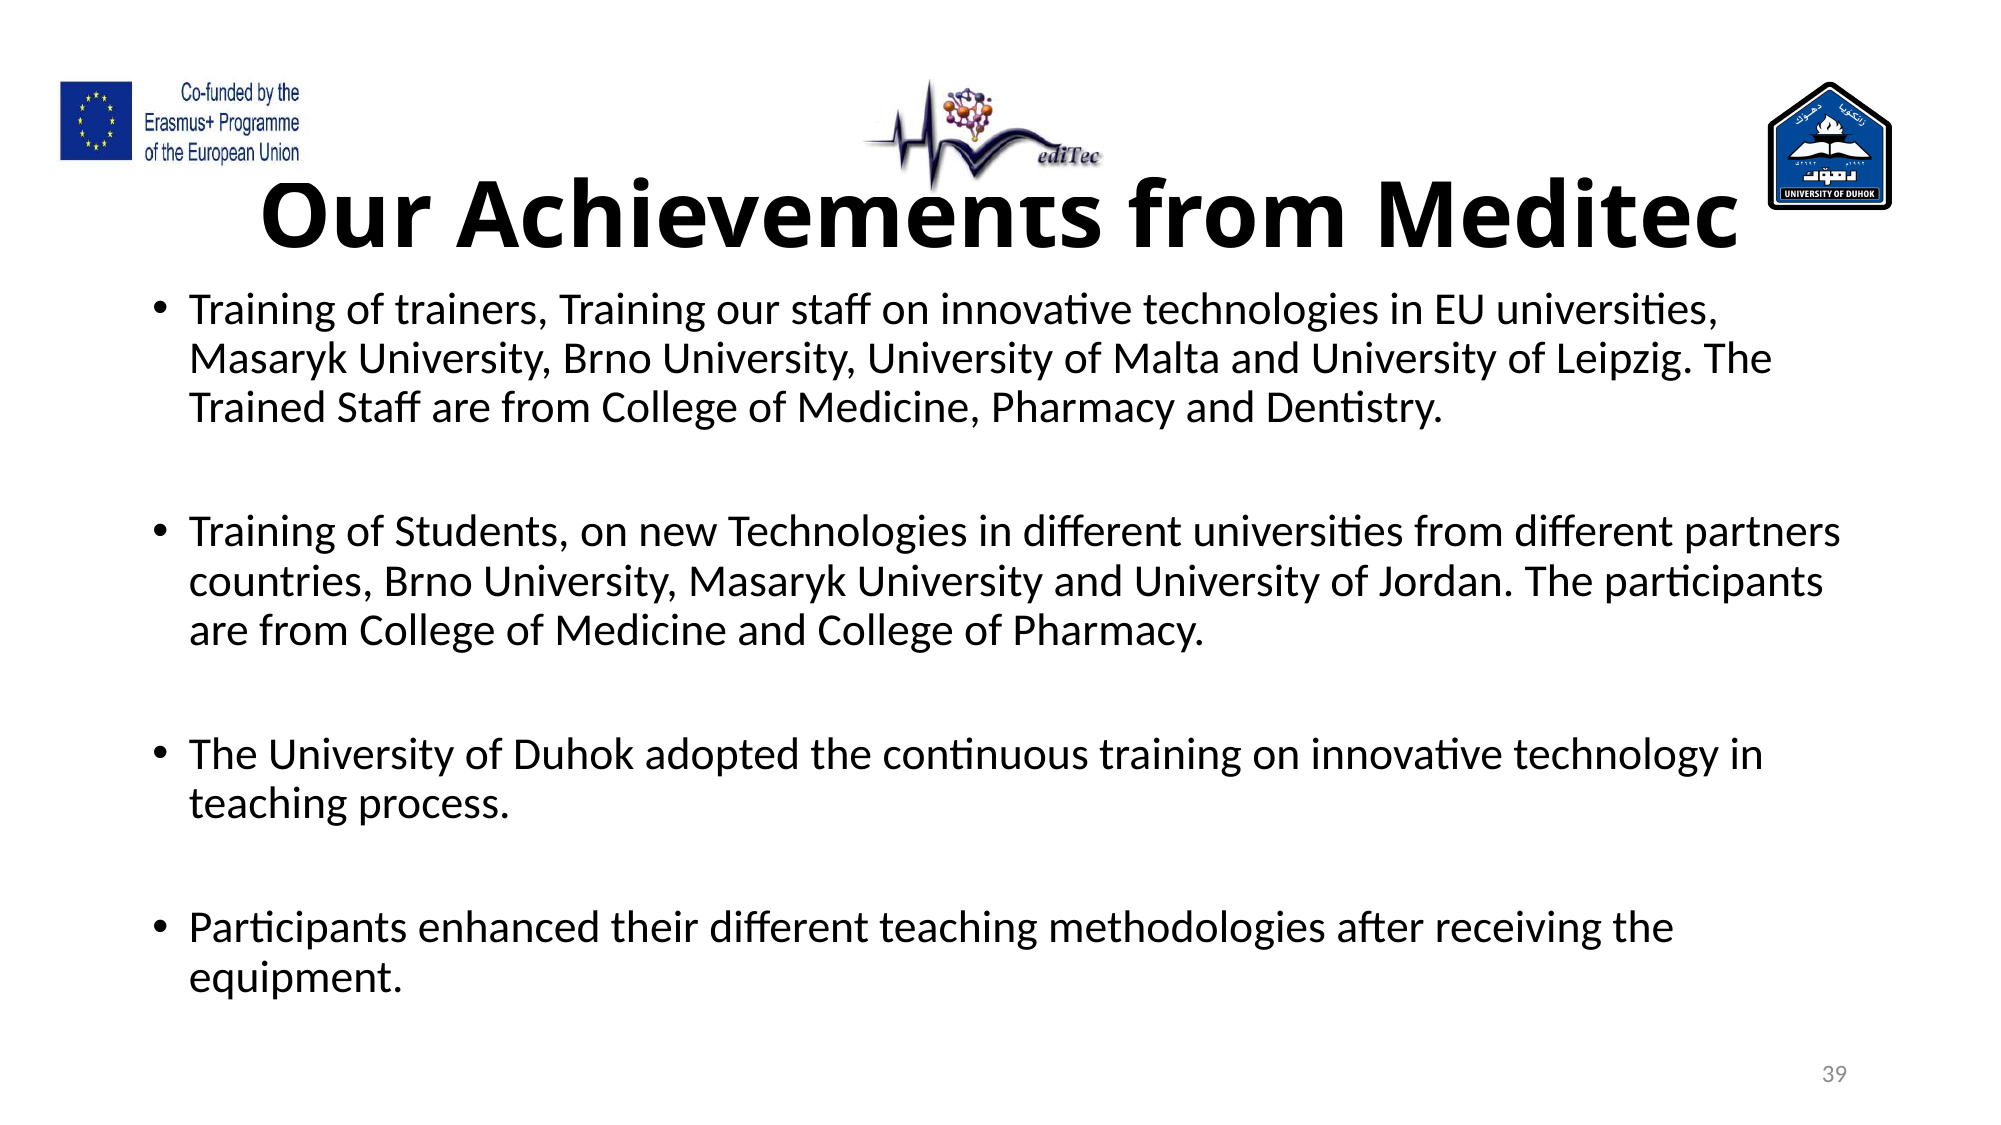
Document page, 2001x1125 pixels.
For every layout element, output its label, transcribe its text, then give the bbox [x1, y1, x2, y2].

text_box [45, 59, 1895, 212]
slide_number 39 [1412, 1042, 1863, 1103]
title Our Achievements from Meditec [137, 212, 1863, 277]
list Training of trainers, Training our staff on innovative technologies in EU universities, Masaryk University, Brno University, University of Malta and University of Leipzig. The Trained Staff are from College of Medicine, Pharmacy and Dentistry. Training of Students, on new Technologies in different universities from different partners countries, Brno University, Masaryk University and University of Jordan. The participants are from College of Medicine and College of Pharmacy. The University of Duhok adopted the continuous training on innovative technology in teaching process. Participants enhanced their different teaching methodologies after receiving the equipment. [137, 277, 1863, 1014]
